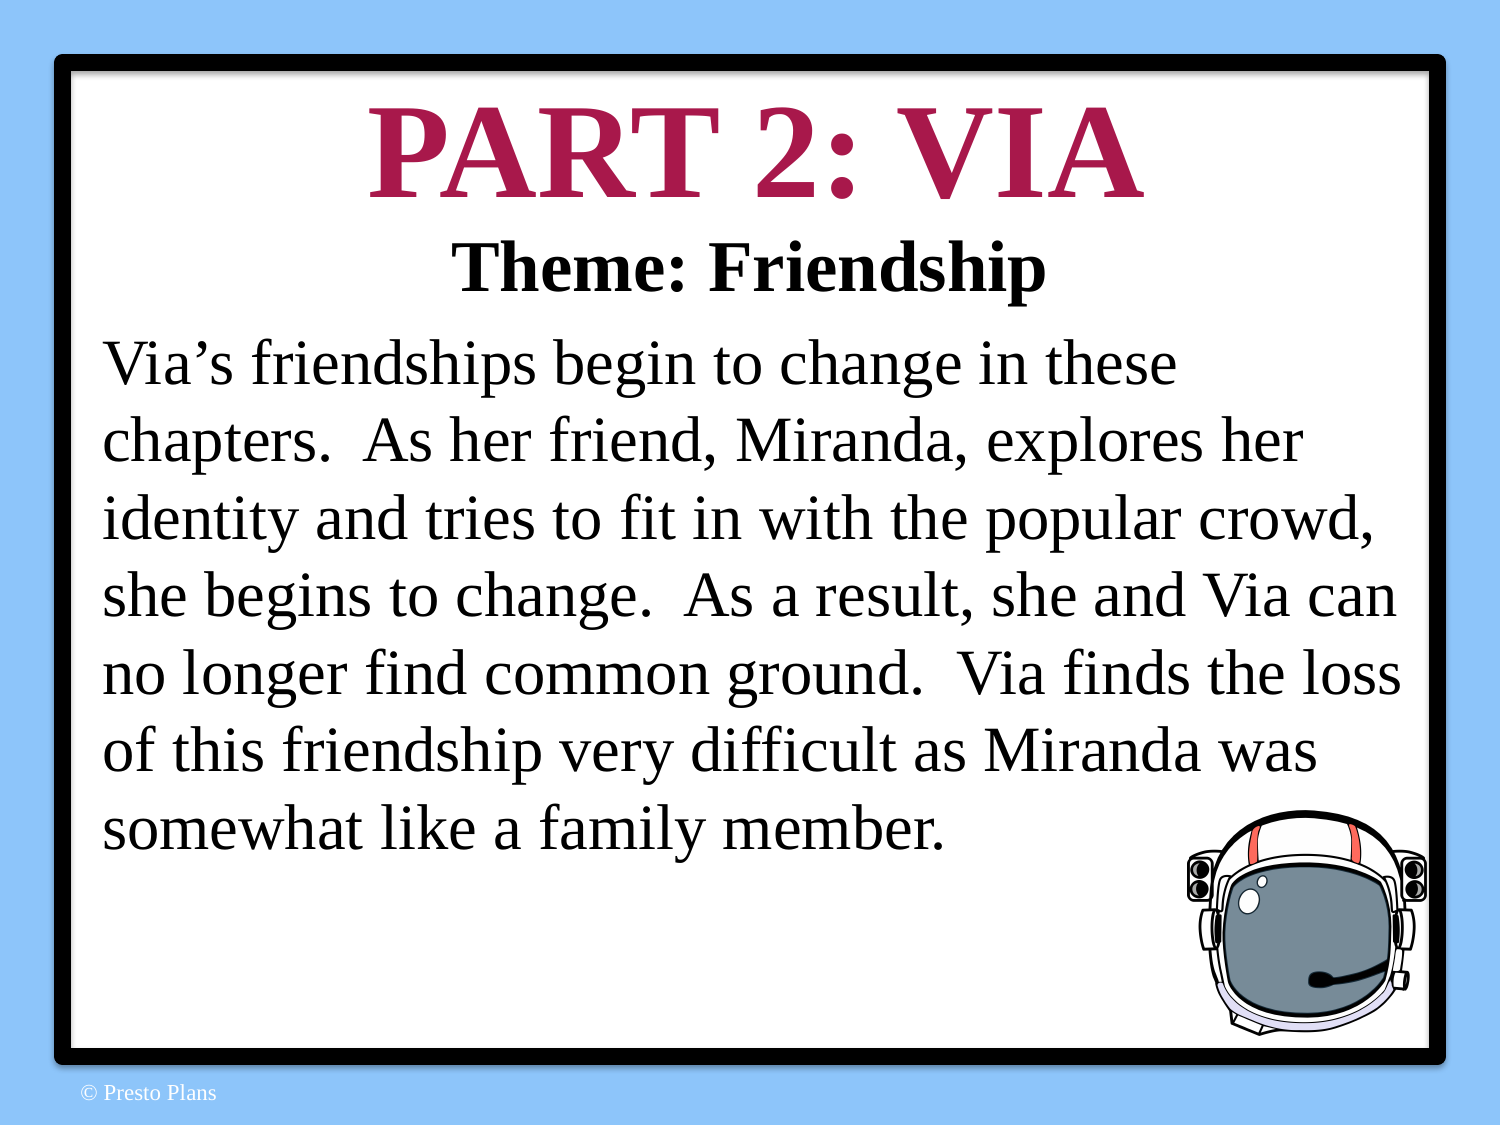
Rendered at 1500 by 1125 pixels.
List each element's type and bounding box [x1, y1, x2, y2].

text_box [24, 24, 1476, 1114]
